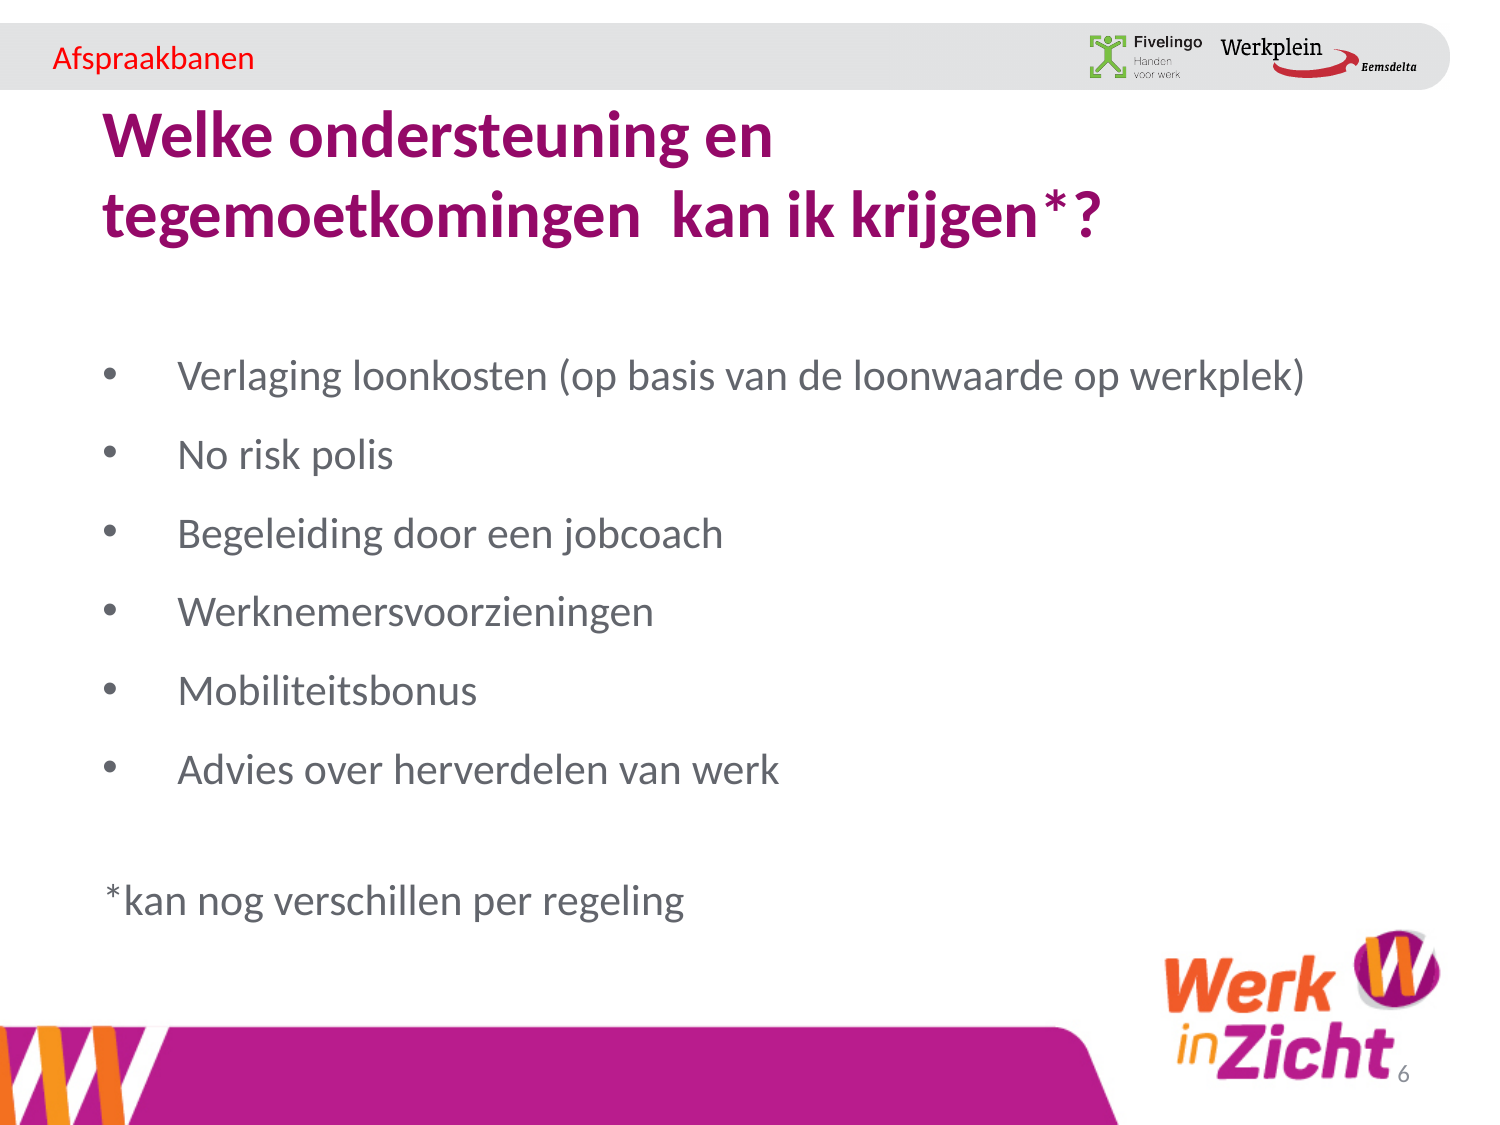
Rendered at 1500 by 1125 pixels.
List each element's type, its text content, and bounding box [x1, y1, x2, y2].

text_box Welke ondersteuning en tegemoetkomingen kan ik krijgen*? Verlaging loonkosten (op basis van de loonwaarde op werkplek) No risk polis Begeleiding door een jobcoach Werknemersvoorzieningen Mobiliteitsbonus Advies over herverdelen van werk *kan nog verschillen per regeling [87, 83, 1380, 987]
picture [0, 0, 1500, 1125]
slide_number 6 [1074, 1042, 1425, 1103]
